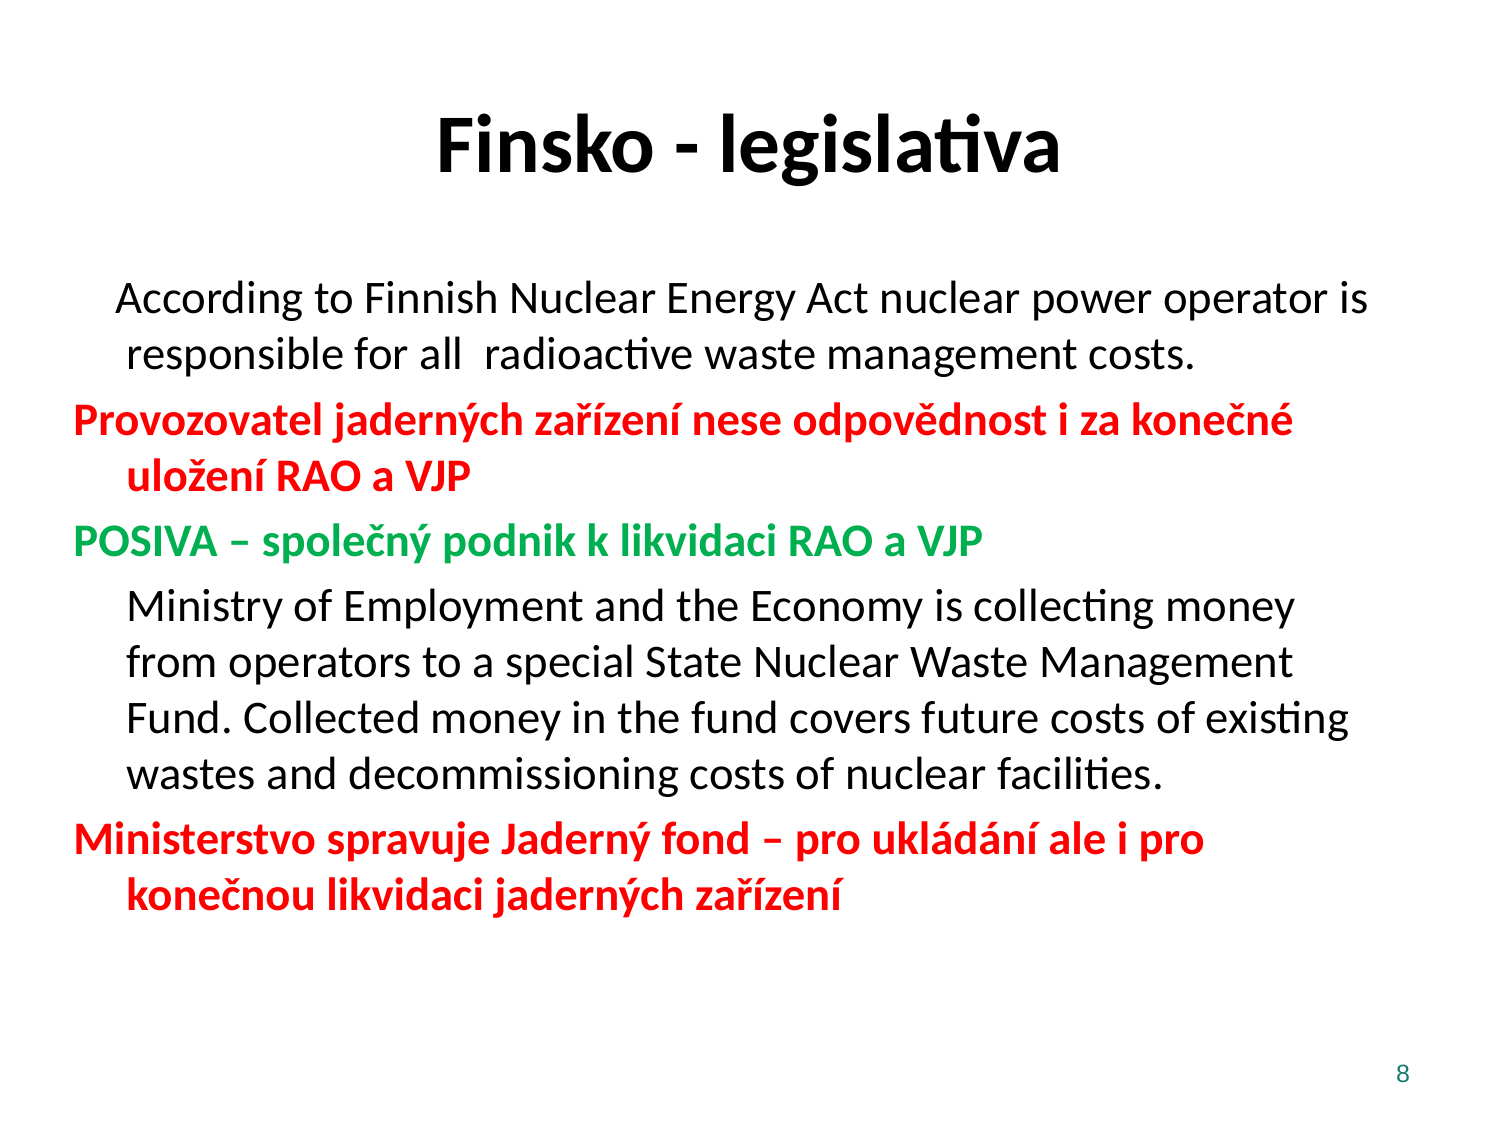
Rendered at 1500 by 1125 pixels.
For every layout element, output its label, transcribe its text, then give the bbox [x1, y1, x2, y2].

slide_number 8 [1074, 1042, 1425, 1103]
list According to Finnish Nuclear Energy Act nuclear power operator is responsible for all radioactive waste management costs. Provozovatel jaderných zařízení nese odpovědnost i za konečné uložení RAO a VJP POSIVA – společný podnik k likvidaci RAO a VJP Ministry of Employment and the Economy is collecting money from operators to a special State Nuclear Waste Management Fund. Collected money in the fund covers future costs of existing wastes and decommissioning costs of nuclear facilities. Ministerstvo spravuje Jaderný fond – pro ukládání ale i pro konečnou likvidaci jaderných zařízení [58, 204, 1405, 946]
title Finsko - legislativa [75, 45, 1425, 233]
